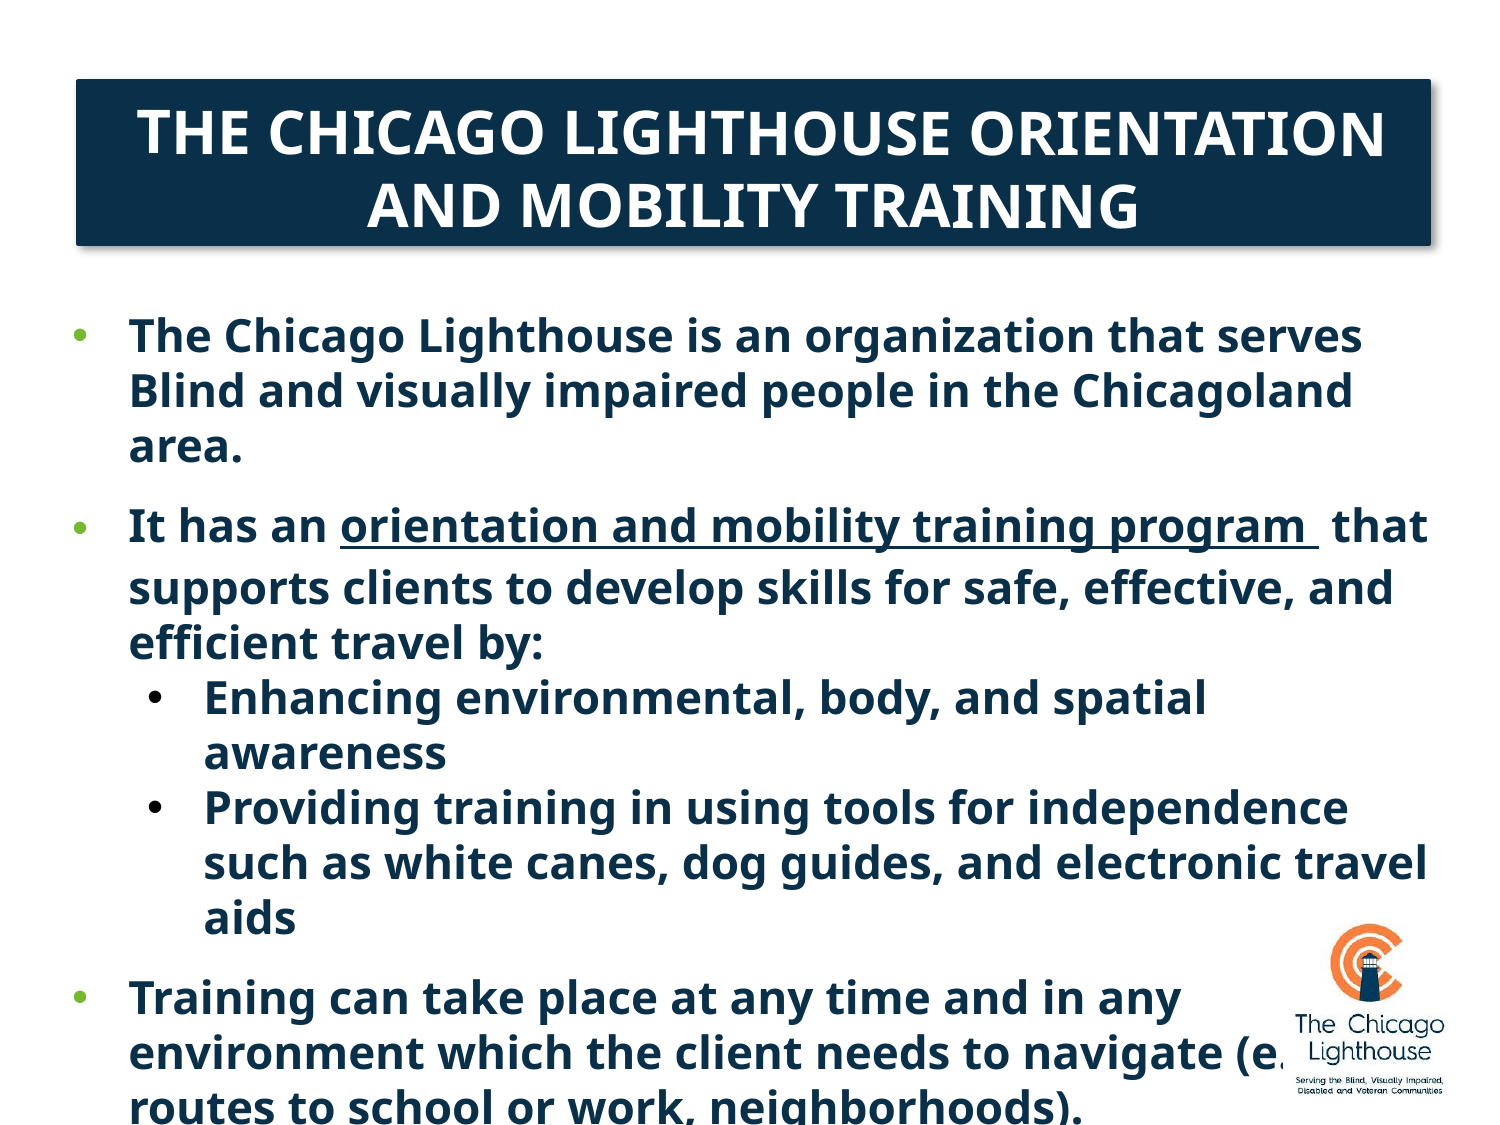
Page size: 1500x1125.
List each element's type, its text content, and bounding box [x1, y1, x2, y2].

picture [1283, 922, 1456, 1095]
text_box The Chicago Lighthouse is an organization that serves Blind and visually impaired people in the Chicagoland area. It has an orientation and mobility training program that supports clients to develop skills for safe, effective, and efficient travel by: Enhancing environmental, body, and spatial awareness Providing training in using tools for independence such as white canes, dog guides, and electronic travel aids Training can take place at any time and in any environment which the client needs to navigate (e.g., routes to school or work, neighborhoods). [44, 299, 1456, 1125]
title THE CHICAGO LIGHTHOUSE ORIENTATION AND MOBILITY TRAINING [79, 93, 1430, 244]
text_box [76, 79, 1431, 246]
